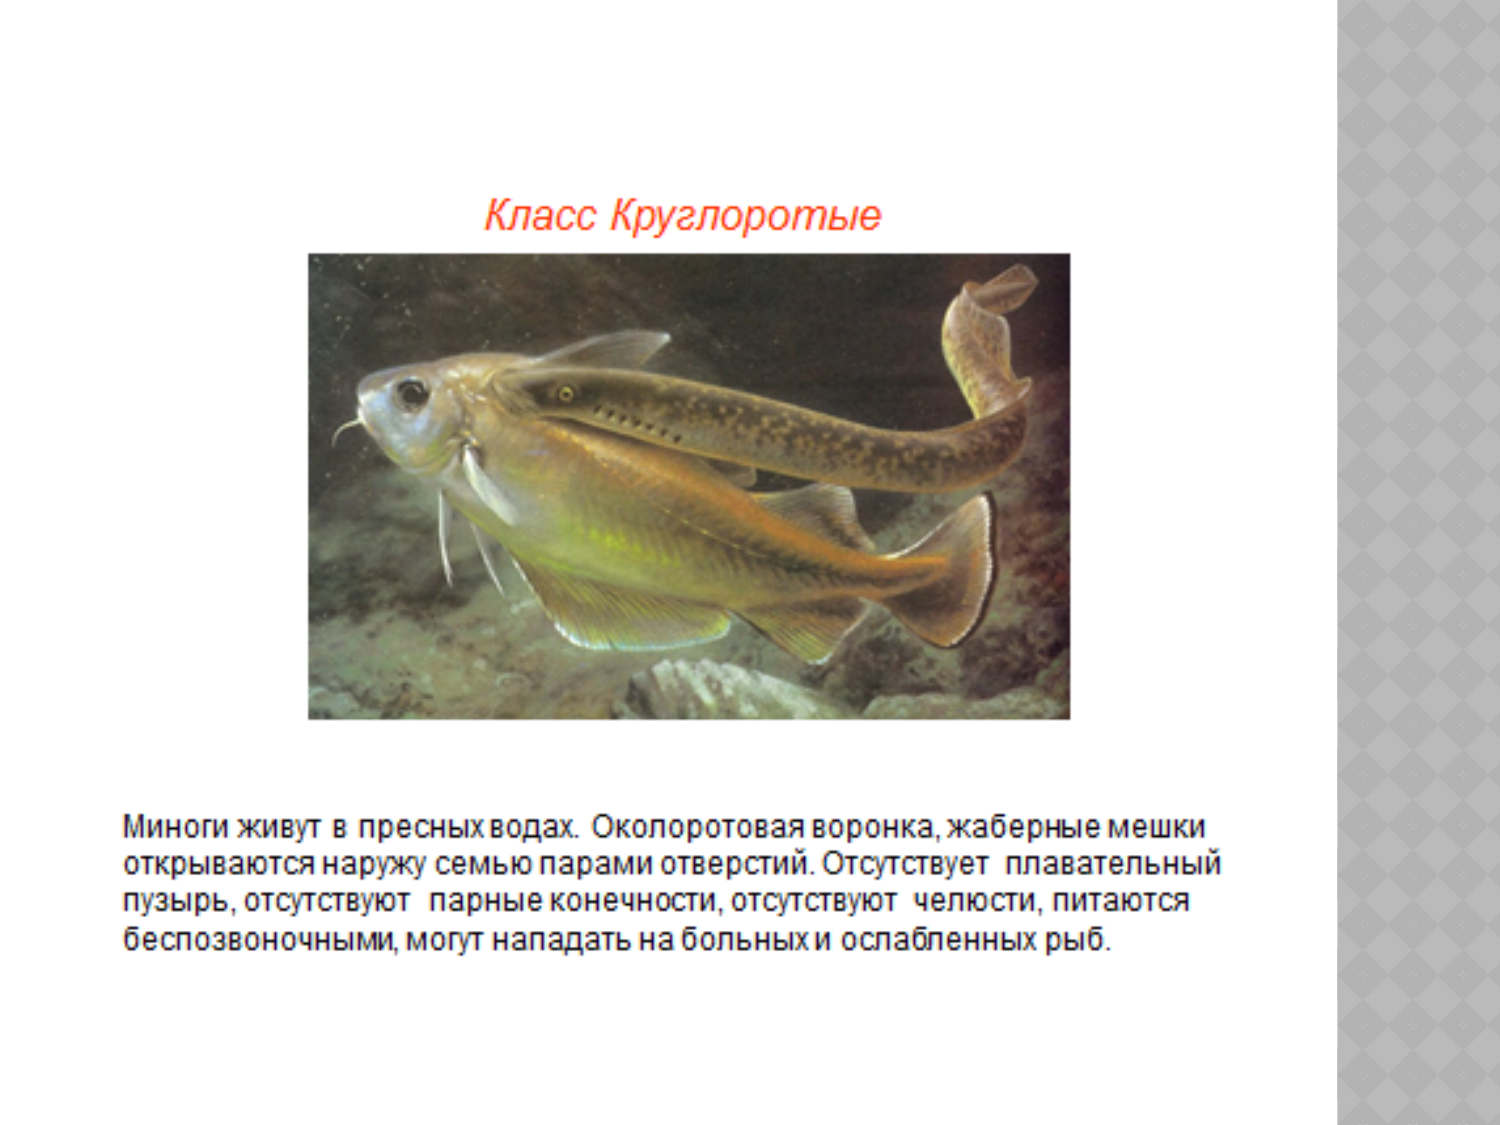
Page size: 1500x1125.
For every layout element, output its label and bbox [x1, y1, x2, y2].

picture [76, 160, 1334, 1104]
